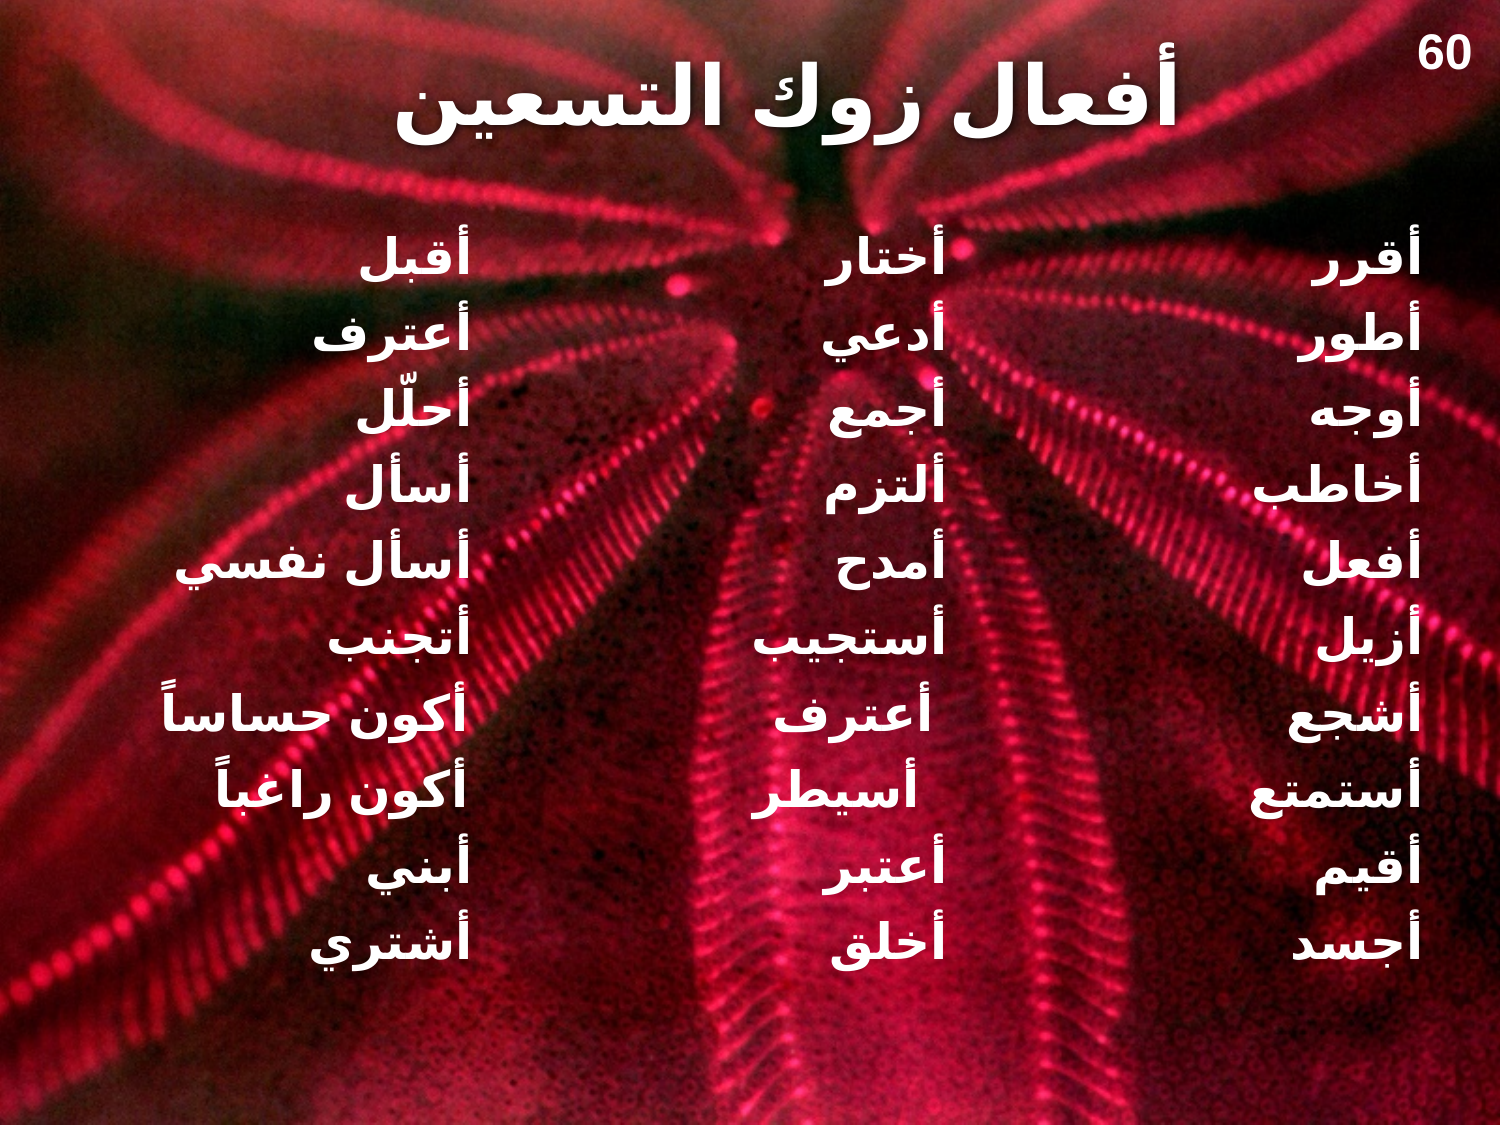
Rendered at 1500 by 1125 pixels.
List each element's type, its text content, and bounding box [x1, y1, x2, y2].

table_cell أحلّل [43, 382, 518, 458]
text_box 60 [1402, 12, 1488, 88]
table_cell أسأل [43, 458, 518, 534]
table_header أقبل [43, 230, 518, 306]
title أفعال زوك التسعين [149, 29, 1426, 156]
table_cell أعترف [43, 306, 518, 382]
table_cell أطور [994, 306, 1469, 382]
table_cell أخاطب [994, 458, 1469, 534]
table_cell أجسد [994, 914, 1469, 990]
table_cell أسيطر [518, 762, 994, 838]
picture [0, 0, 1500, 1125]
table_cell أفعل [994, 534, 1469, 610]
table_cell أشتري [43, 914, 518, 990]
table_cell أدعي [518, 306, 994, 382]
table_cell أسأل نفسي [43, 534, 518, 610]
table_cell أكون راغباً [43, 762, 518, 838]
table_cell أكون حساساً [43, 686, 518, 762]
table_cell أبني [43, 838, 518, 914]
table_cell أشجع [994, 686, 1469, 762]
table_header أختار [518, 230, 994, 306]
table_cell ألتزم [518, 458, 994, 534]
table_cell أقيم [994, 838, 1469, 914]
table_cell أجمع [518, 382, 994, 458]
table_cell أستمتع [994, 762, 1469, 838]
table_cell أزيل [994, 610, 1469, 686]
table_cell أتجنب [43, 610, 518, 686]
table_cell أستجيب [518, 610, 994, 686]
table_cell أعتبر [518, 838, 994, 914]
table_cell أخلق [518, 914, 994, 990]
table_header أقرر [994, 230, 1469, 306]
table_cell أوجه [994, 382, 1469, 458]
table_cell أمدح [518, 534, 994, 610]
table_cell أعترف [518, 686, 994, 762]
